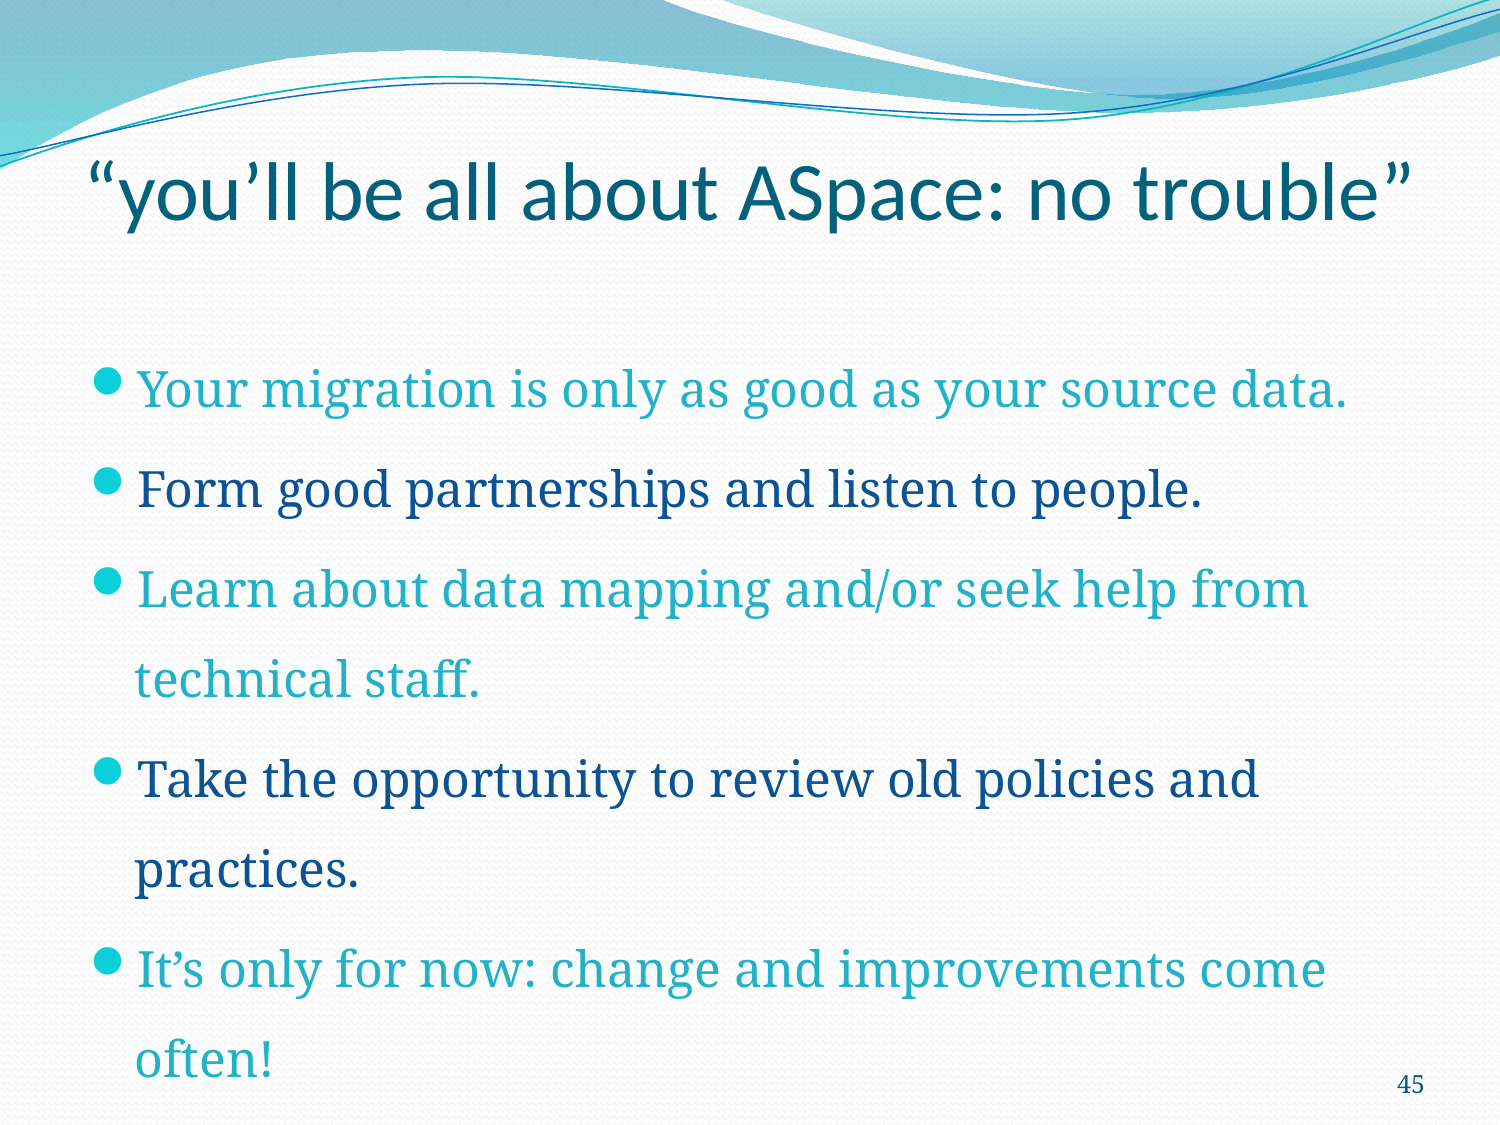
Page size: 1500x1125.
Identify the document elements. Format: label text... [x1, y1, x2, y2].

slide_number 45 [1299, 1042, 1425, 1103]
list Your migration is only as good as your source data. Form good partnerships and listen to people. Learn about data mapping and/or seek help from technical staff. Take the opportunity to review old policies and practices. It’s only for now: change and improvements come often! [75, 249, 1425, 950]
title “you’ll be all about ASpace: no trouble” [75, 50, 1425, 238]
